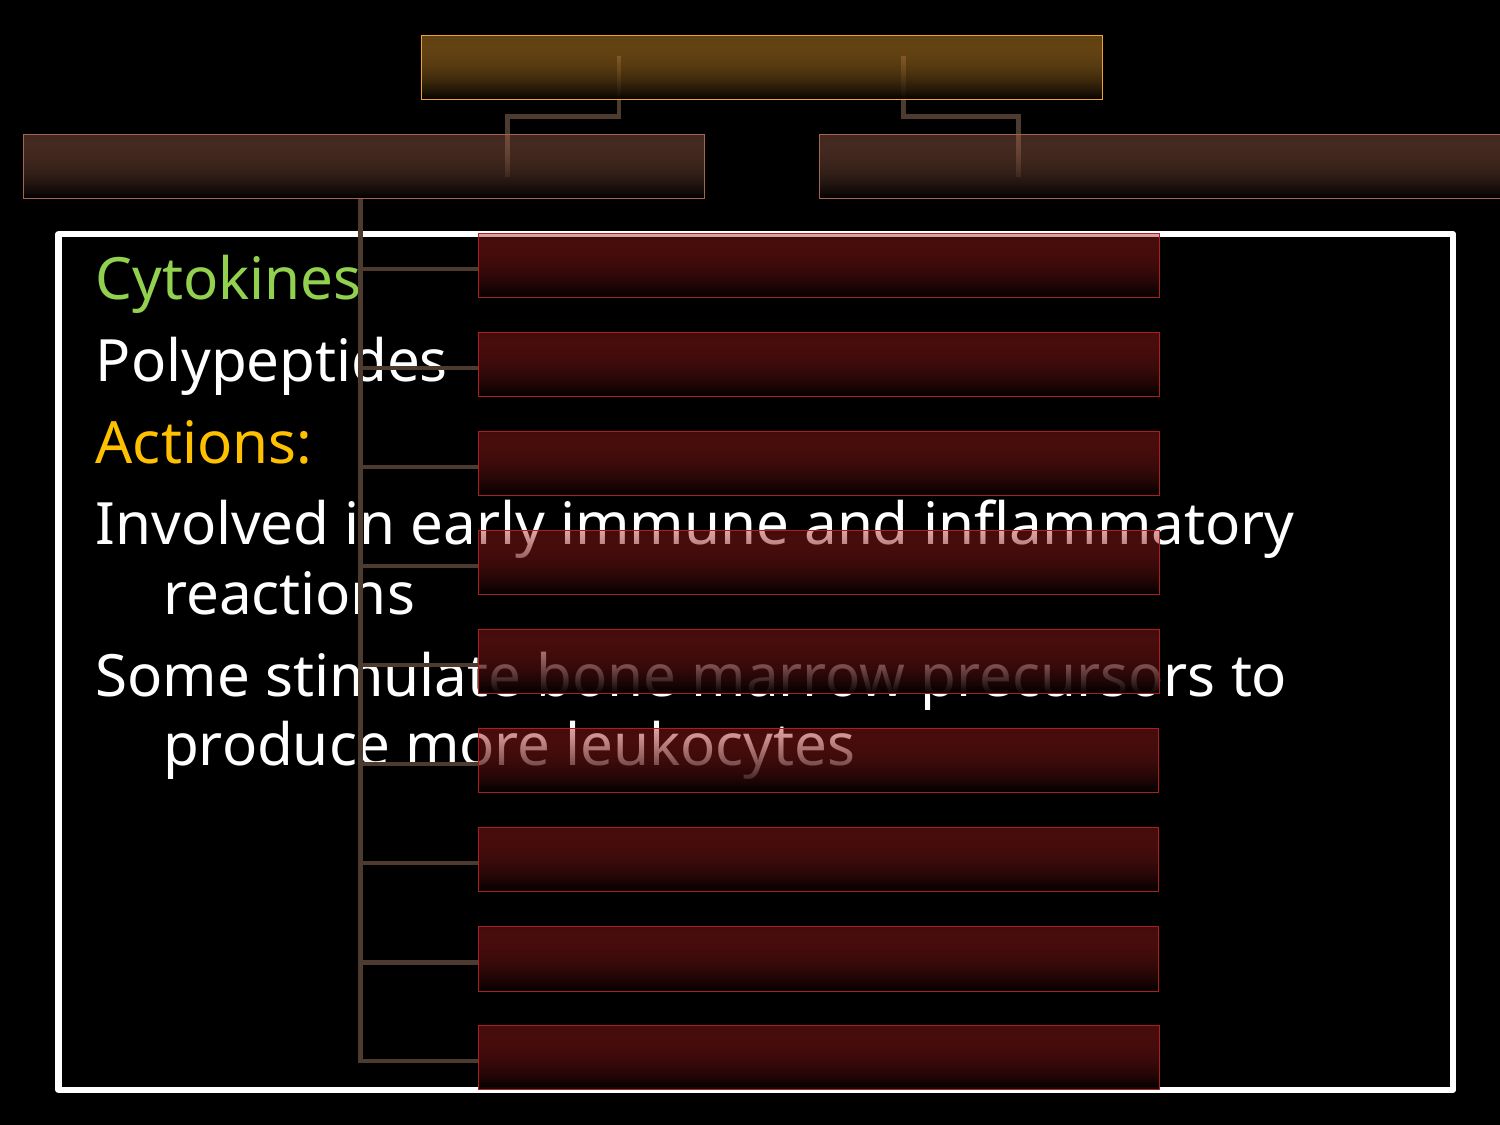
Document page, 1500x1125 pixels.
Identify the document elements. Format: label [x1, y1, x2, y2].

text_box [23, 34, 1500, 134]
text_box [23, 100, 1500, 1091]
